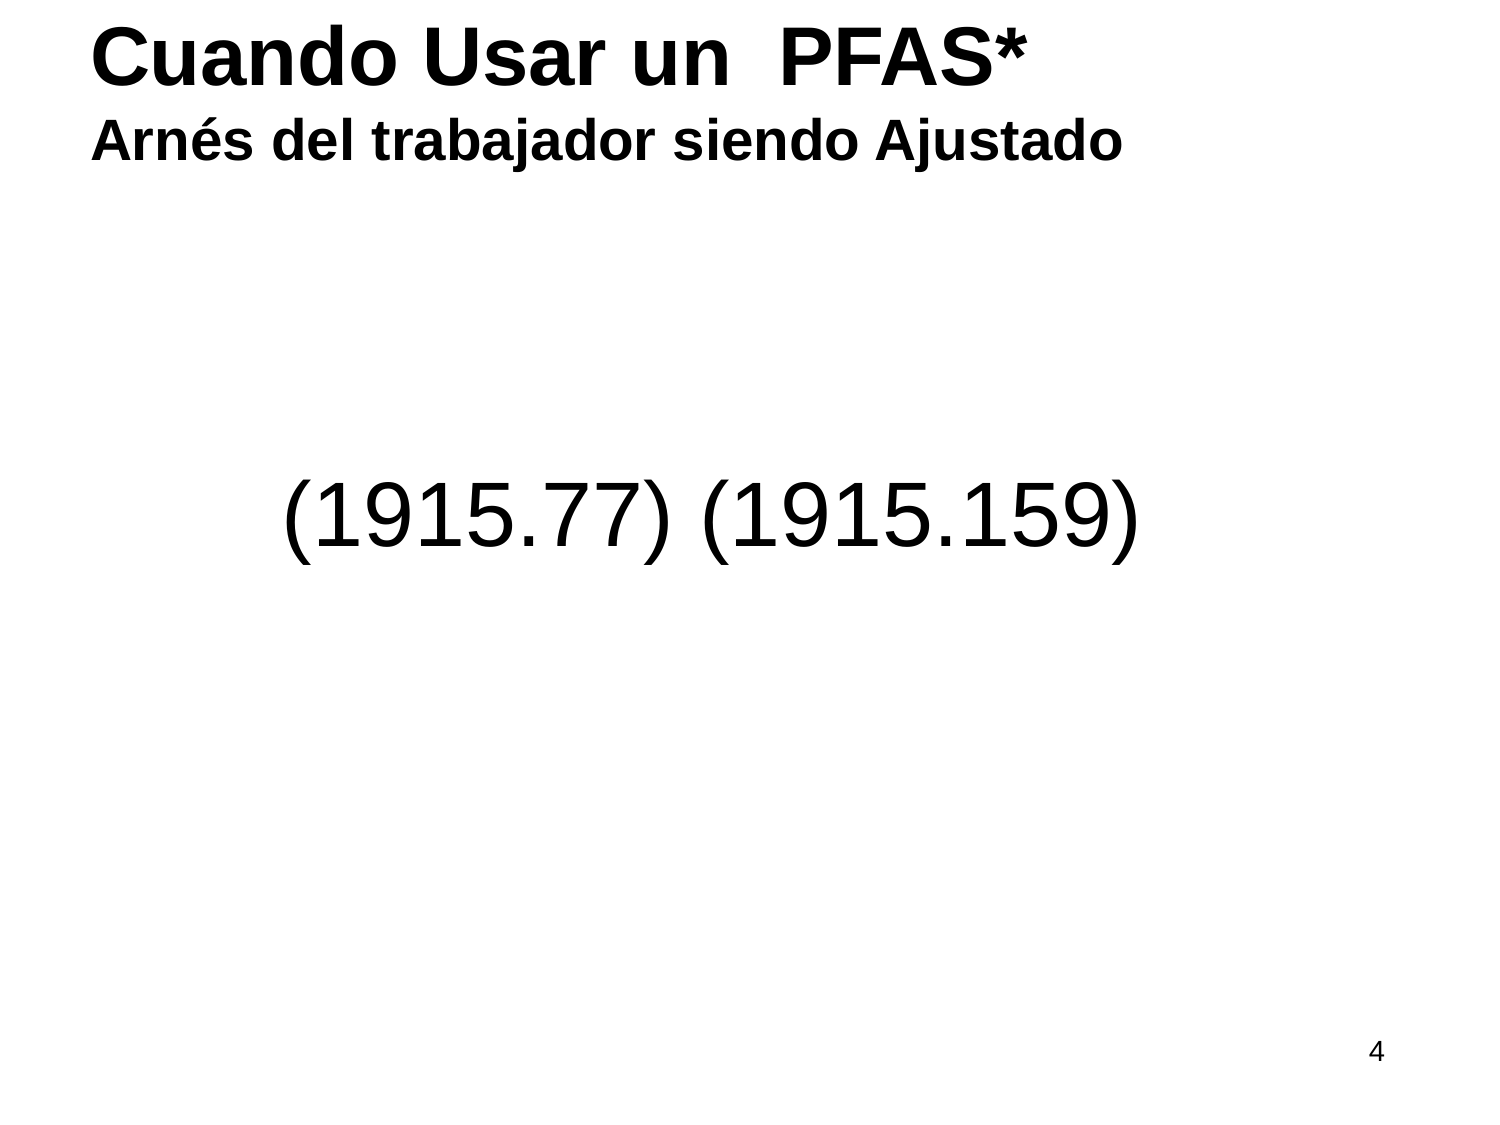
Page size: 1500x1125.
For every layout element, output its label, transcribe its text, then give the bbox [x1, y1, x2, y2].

slide_number 4 [1074, 1024, 1401, 1103]
title Cuando Usar un PFAS* Arnés del trabajador siendo Ajustado [75, 24, 1425, 250]
text_box (1915.77) (1915.159) [267, 447, 1159, 573]
